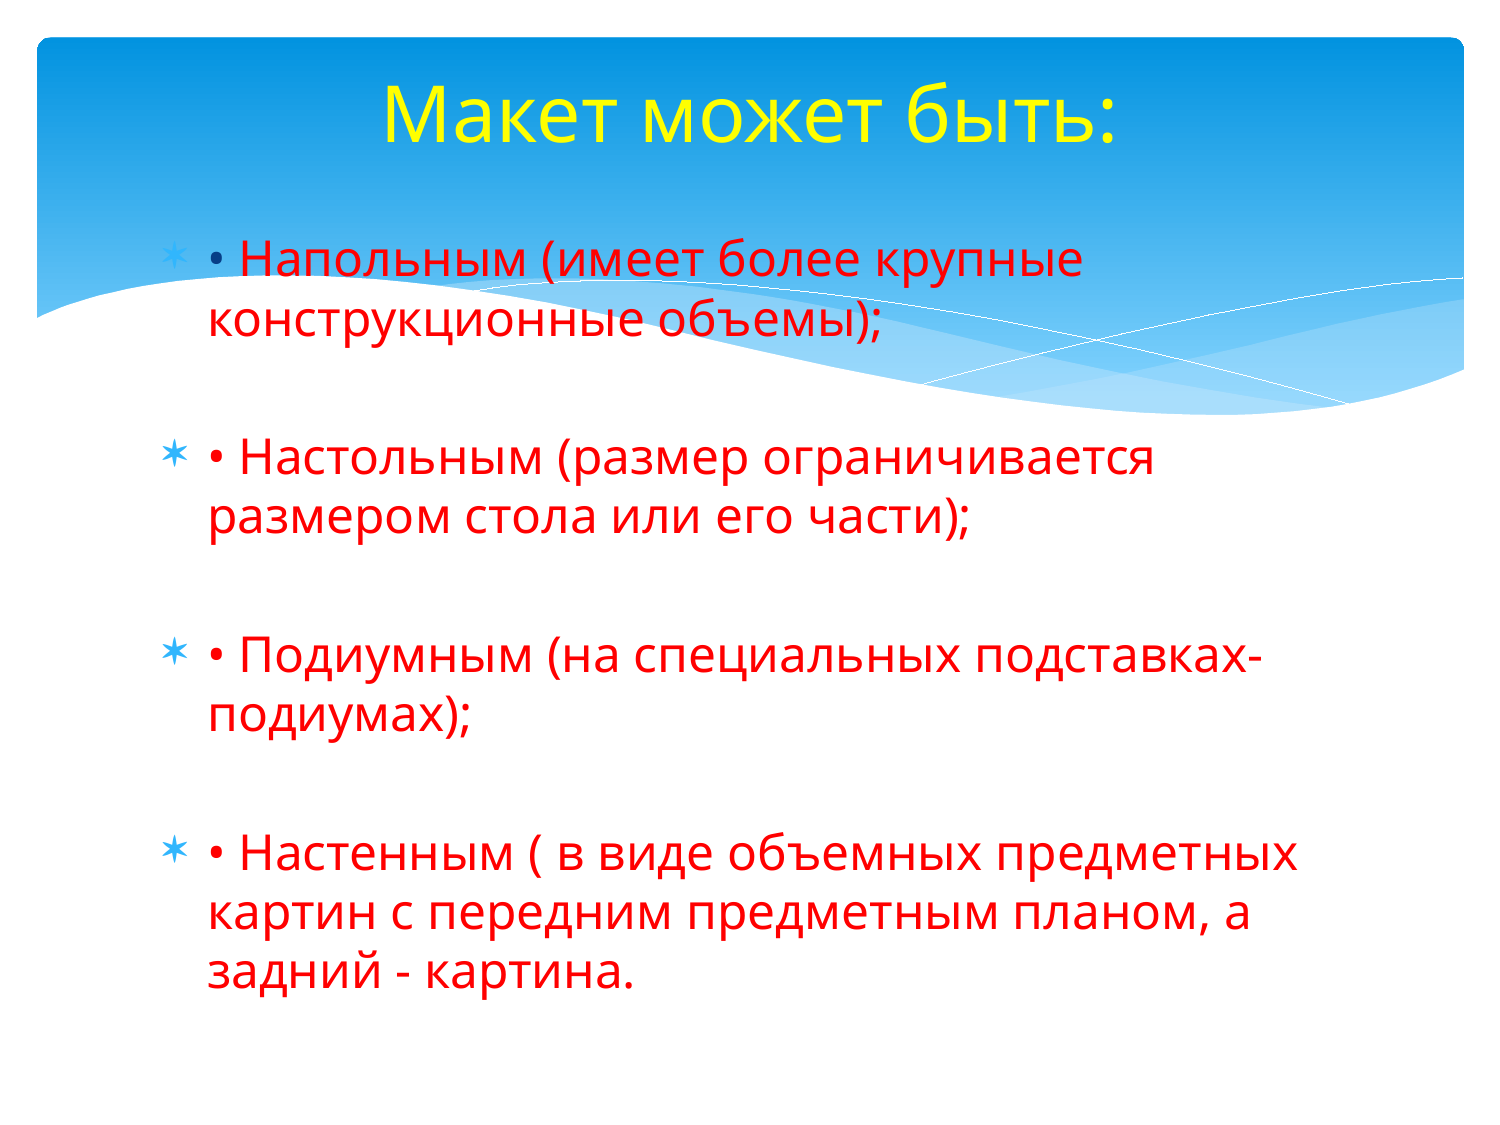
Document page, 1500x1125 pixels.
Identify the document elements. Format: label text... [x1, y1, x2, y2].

list • Напольным (имеет более крупные конструкционные объемы); • Настольным (размер ограничивается размером стола или его части); • Подиумным (на специальных подставках-подиумах); • Настенным ( в виде объемных предметных картин с передним предметным планом, а задний - картина. [147, 261, 1363, 1012]
title Макет может быть: [75, 55, 1425, 261]
